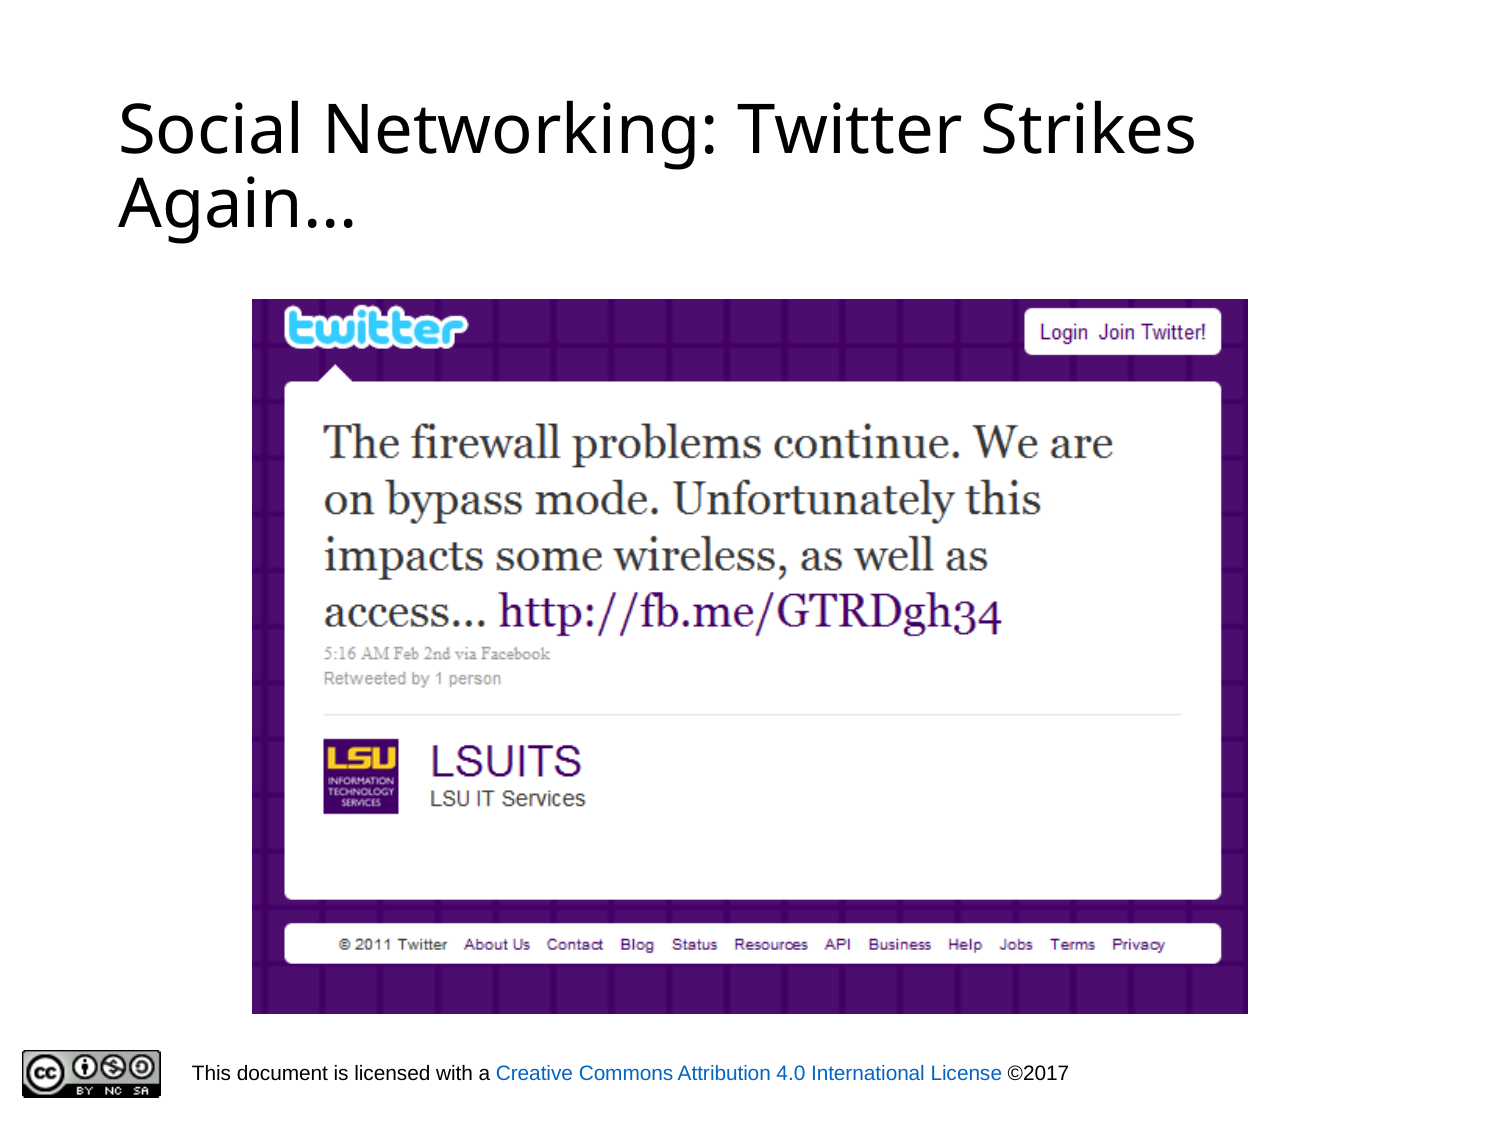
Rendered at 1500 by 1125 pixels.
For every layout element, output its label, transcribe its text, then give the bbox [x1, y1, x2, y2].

title Social Networking: Twitter Strikes Again… [103, 59, 1397, 278]
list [252, 299, 1248, 1014]
picture [22, 1050, 161, 1098]
